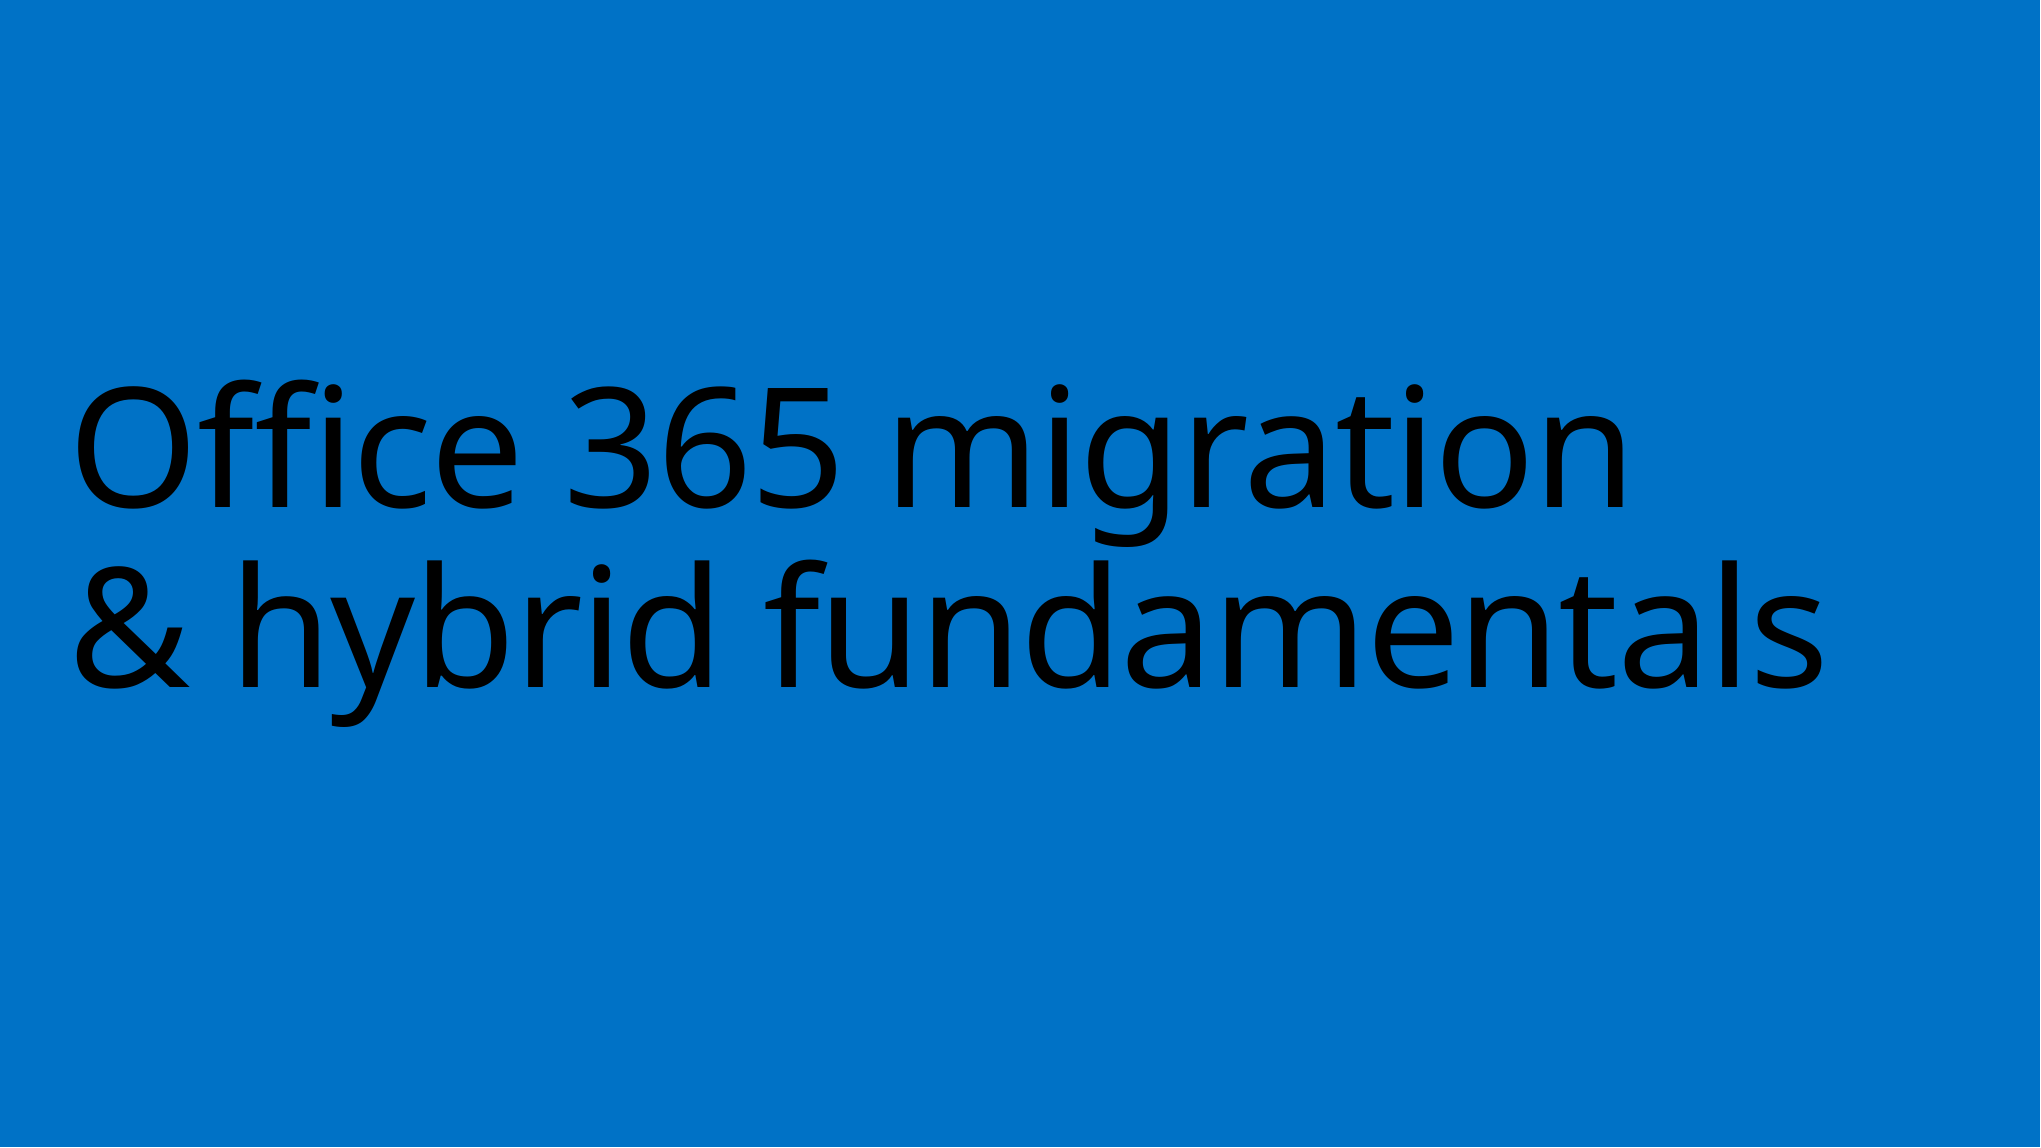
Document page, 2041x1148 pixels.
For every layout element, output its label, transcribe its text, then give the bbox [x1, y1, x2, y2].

title Office 365 migration & hybrid fundamentals [45, 348, 1996, 650]
